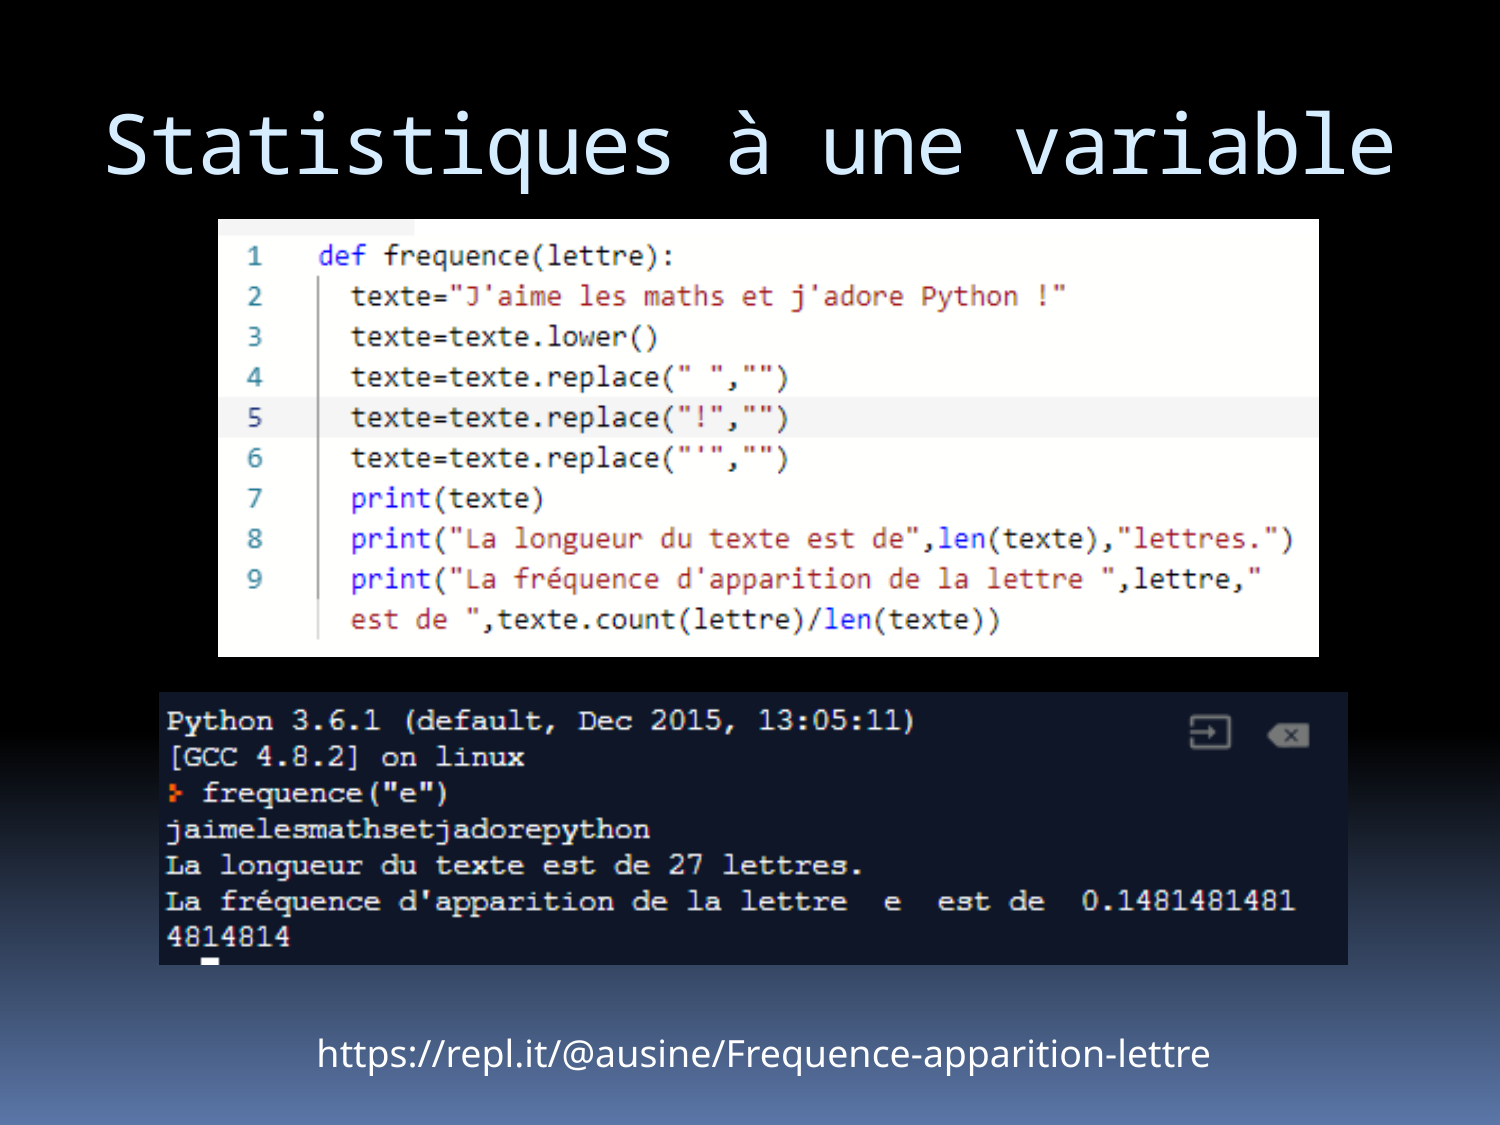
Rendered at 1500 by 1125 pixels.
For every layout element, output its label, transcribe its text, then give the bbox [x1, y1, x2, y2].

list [158, 691, 1349, 965]
text_box https://repl.it/@ausine/Frequence-apparition-lettre [301, 1023, 1227, 1083]
title Statistiques à une variable [75, 83, 1425, 234]
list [217, 219, 1319, 658]
